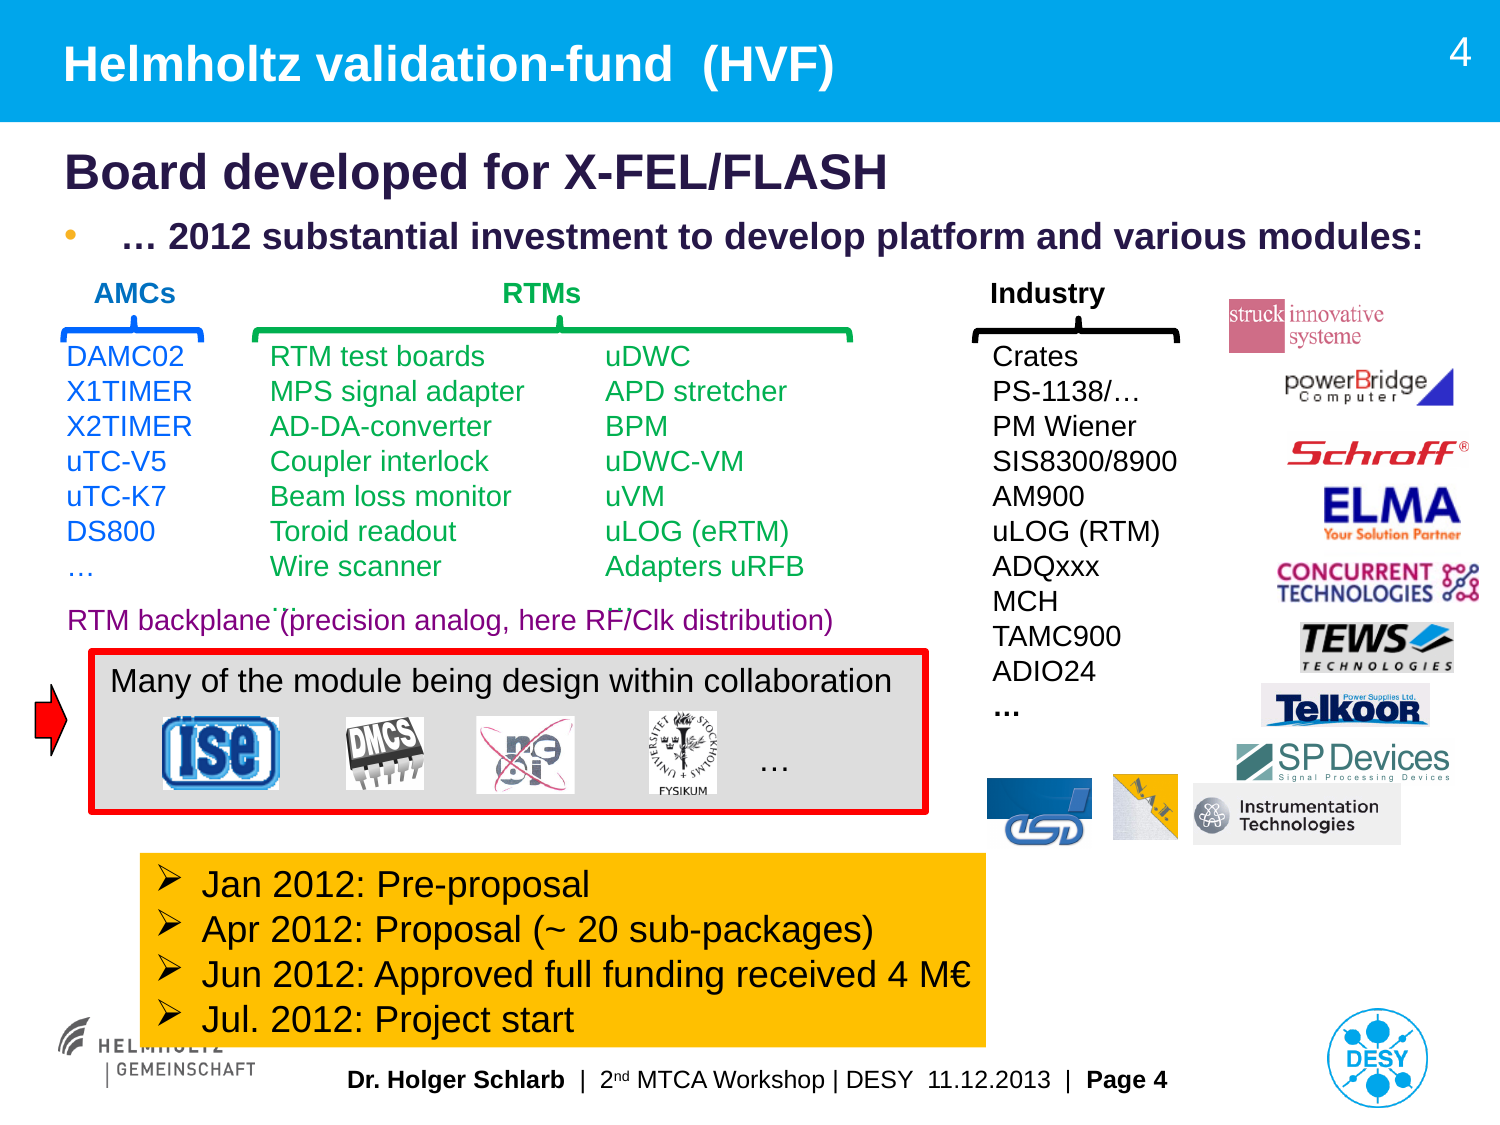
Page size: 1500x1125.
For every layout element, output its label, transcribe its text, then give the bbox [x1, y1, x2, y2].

text_box Jan 2012: Pre-proposal Apr 2012: Proposal (~ 20 sub-packages) Jun 2012: Approved full funding received 4 M€ Jul. 2012: Project start [139, 852, 986, 1048]
picture [1387, 1008, 1428, 1046]
picture [1391, 1071, 1428, 1108]
picture [1327, 1008, 1368, 1049]
text_box 4 [1421, 17, 1500, 74]
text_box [974, 266, 1479, 850]
picture [1330, 1011, 1426, 1106]
text_box Board developed for X-FEL/FLASH … 2012 substantial investment to develop platform and various modules: [49, 131, 1500, 265]
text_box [50, 266, 851, 634]
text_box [35, 651, 926, 812]
picture [58, 1017, 255, 1088]
picture [1327, 1068, 1365, 1108]
title Helmholtz validation-fund (HVF) [47, 16, 1446, 107]
